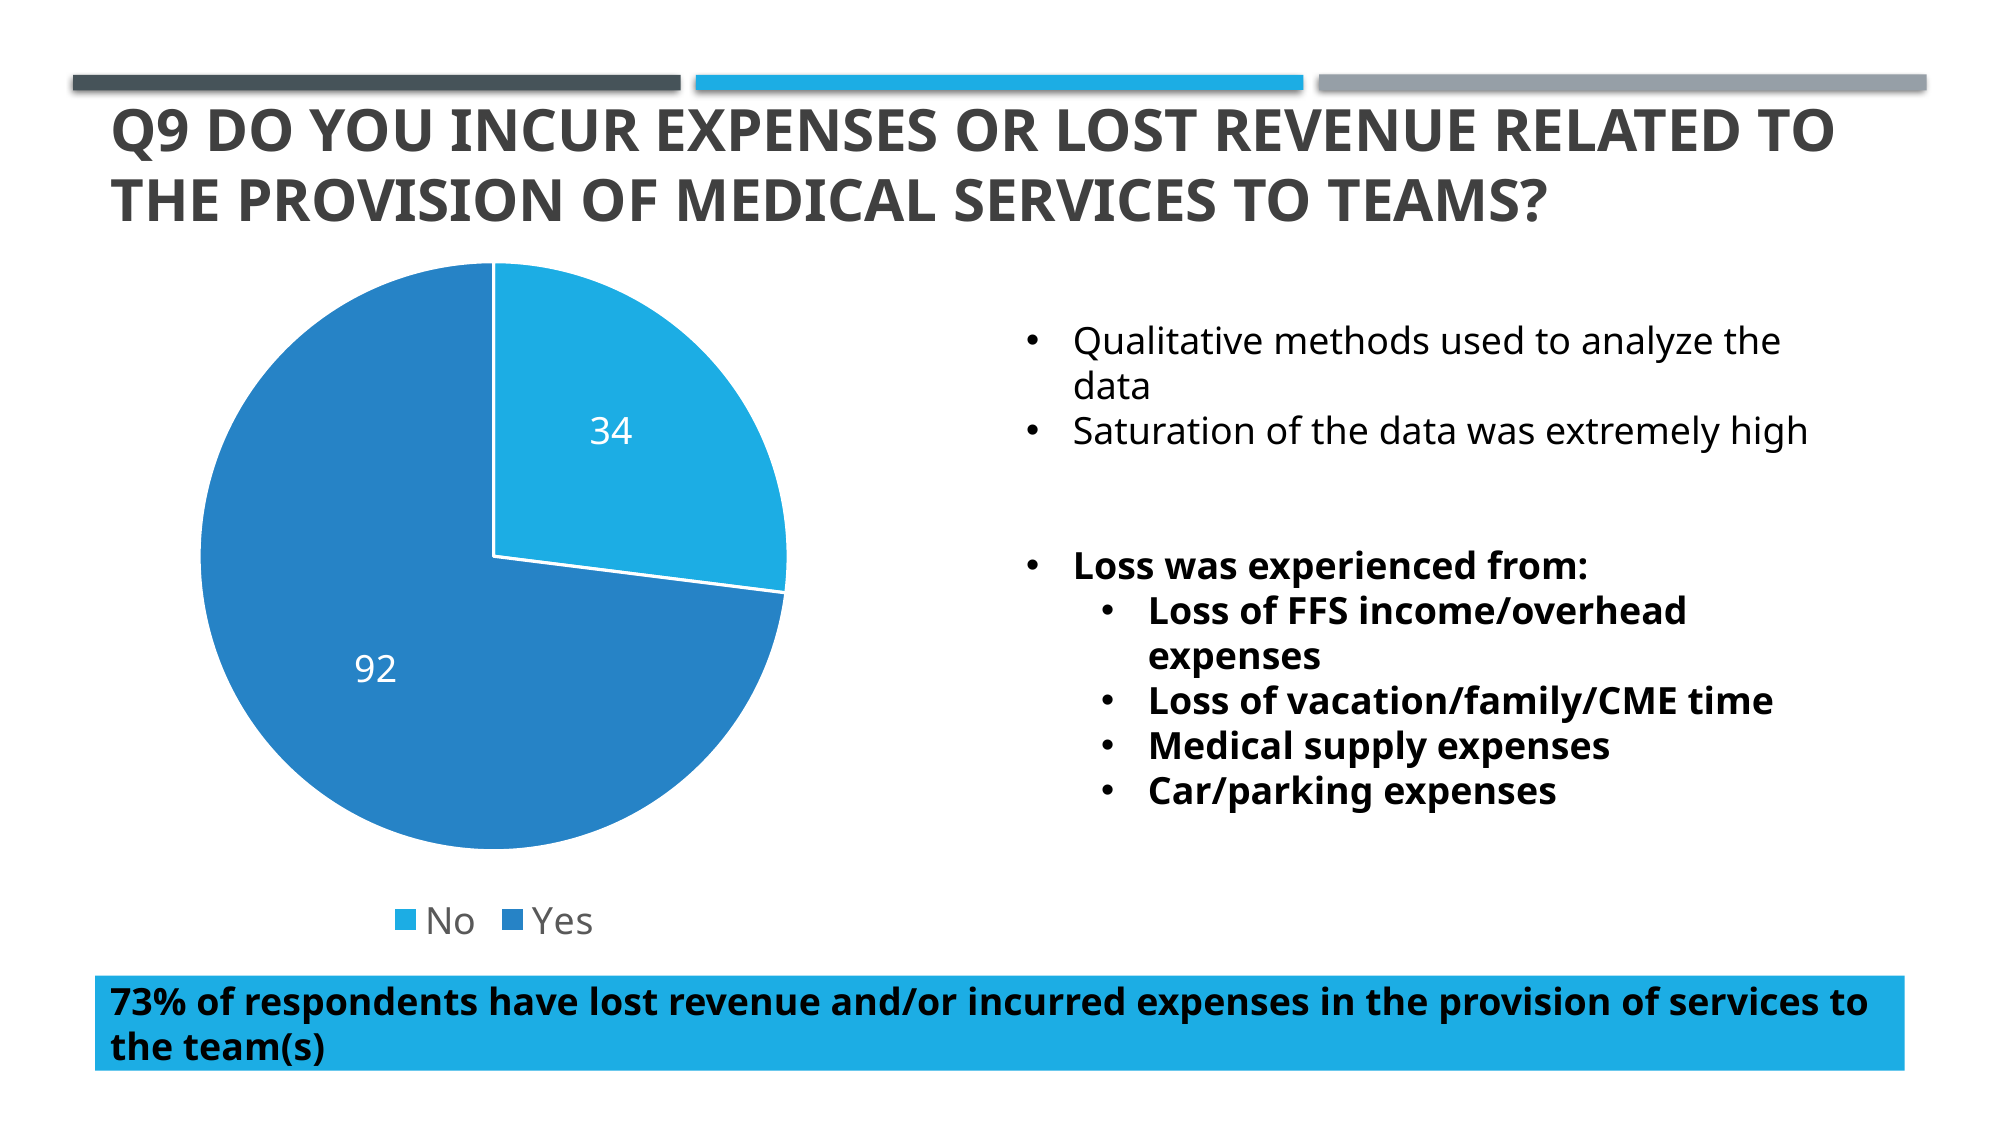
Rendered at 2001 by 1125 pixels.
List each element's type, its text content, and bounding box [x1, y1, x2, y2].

text_box Qualitative methods used to analyze the data Saturation of the data was extremely high Loss was experienced from: Loss of FFS income/overhead expenses Loss of vacation/family/CME time Medical supply expenses Car/parking expenses [1011, 309, 1846, 865]
text_box 73% of respondents have lost revenue and/or incurred expenses in the provision of services to the team(s) [93, 974, 1906, 1072]
chart [94, 236, 893, 954]
title Q9 Do you incur expenses or lost revenue related to the provision of medical services to teams? [95, 115, 1905, 211]
